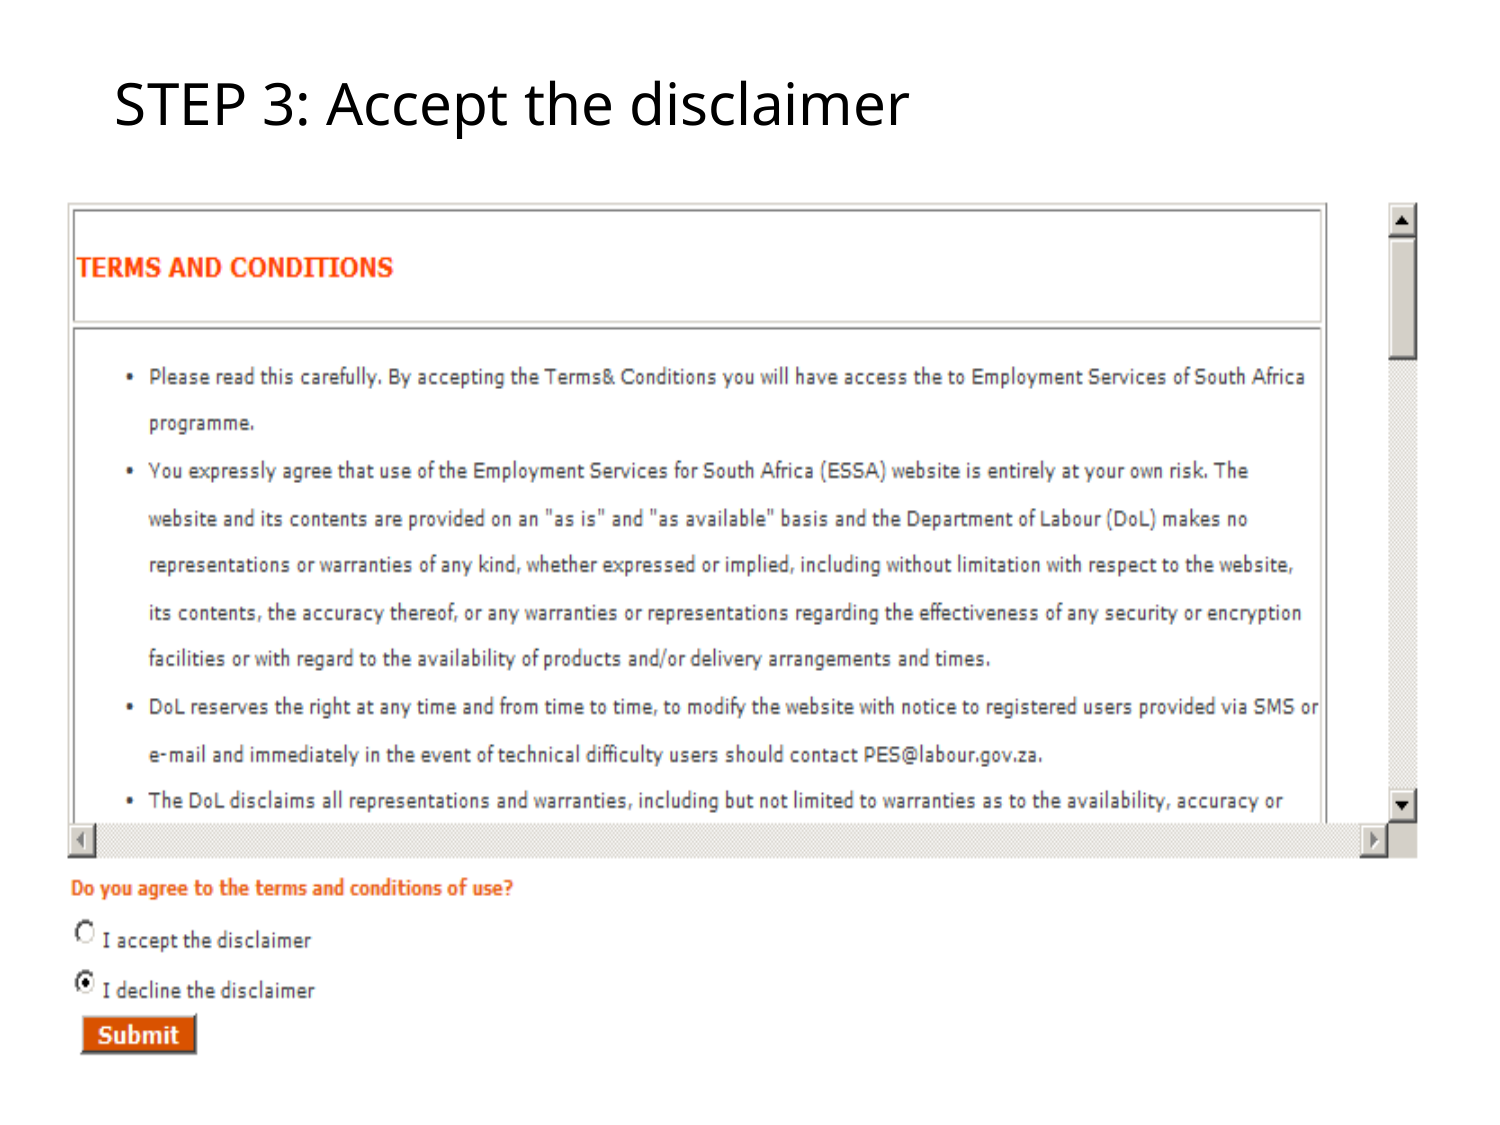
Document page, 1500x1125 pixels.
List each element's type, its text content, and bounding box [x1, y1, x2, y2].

text_box STEP 3: Accept the disclaimer [99, 37, 1450, 163]
picture [49, 163, 1451, 1076]
